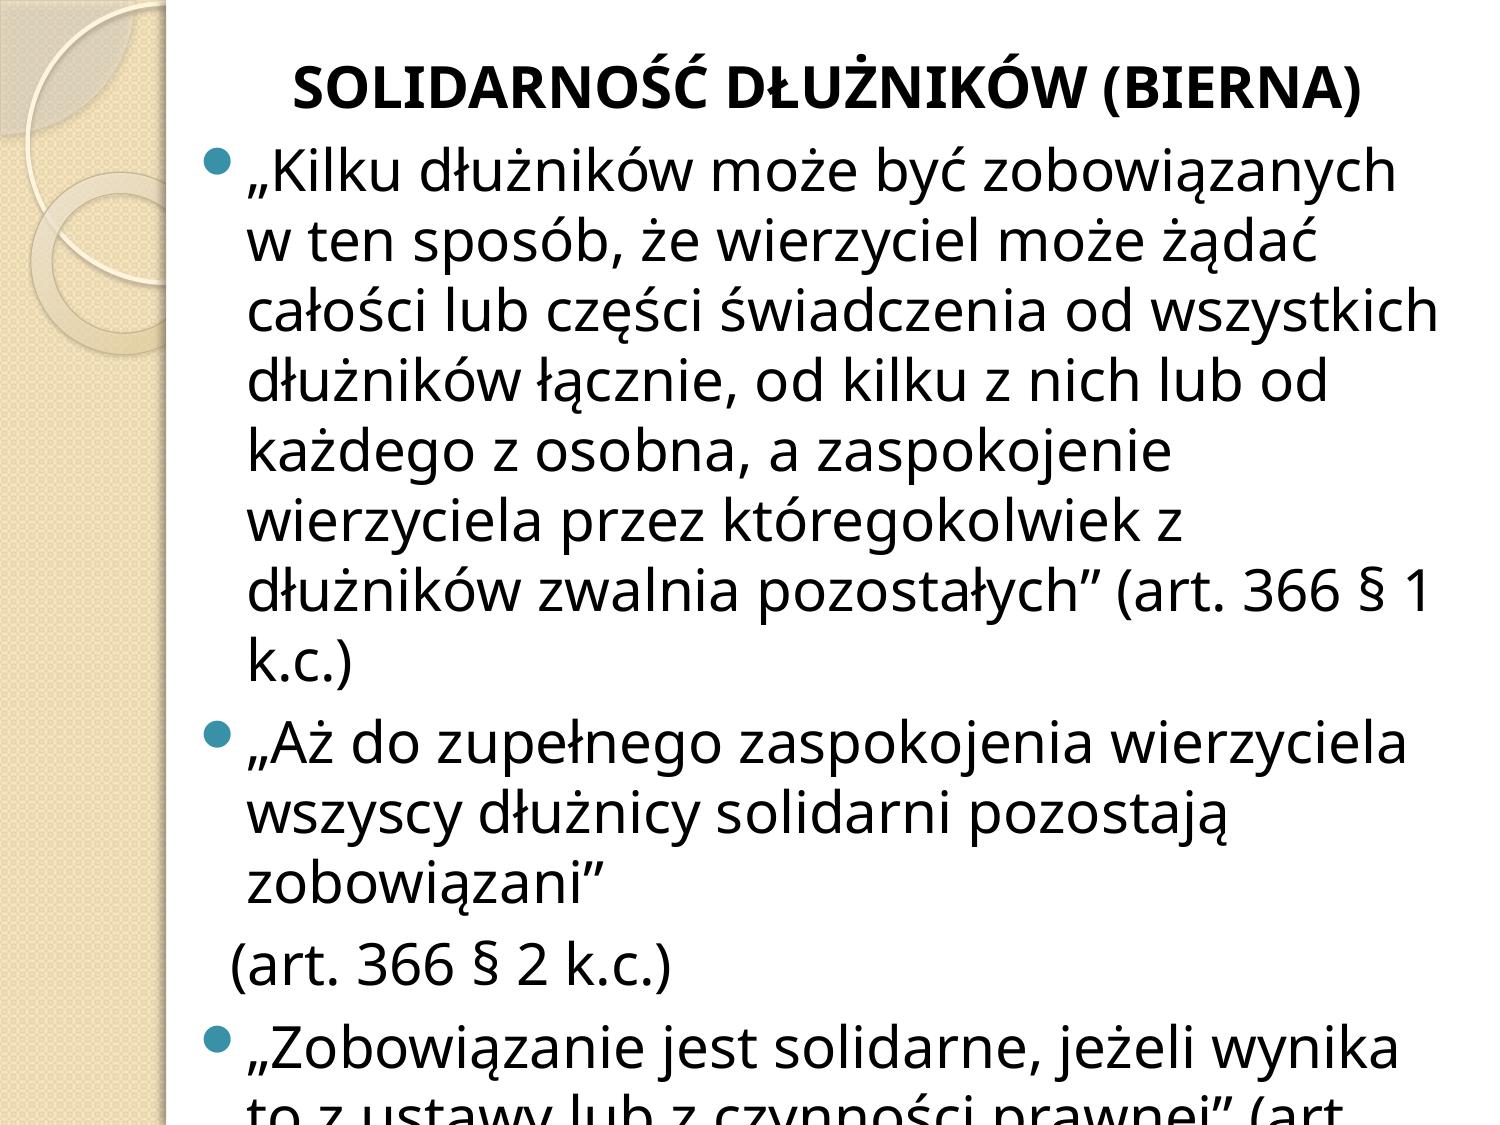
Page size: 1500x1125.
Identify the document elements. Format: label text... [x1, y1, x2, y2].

list SOLIDARNOŚĆ DŁUŻNIKÓW (BIERNA) „Kilku dłużników może być zobowiązanych w ten sposób, że wierzyciel może żądać całości lub części świadczenia od wszystkich dłużników łącznie, od kilku z nich lub od każdego z osobna, a zaspokojenie wierzyciela przez któregokolwiek z dłużników zwalnia pozostałych” (art. 366 § 1 k.c.) „Aż do zupełnego zaspokojenia wierzyciela wszyscy dłużnicy solidarni pozostają zobowiązani” (art. 366 § 2 k.c.) „Zobowiązanie jest solidarne, jeżeli wynika to z ustawy lub z czynności prawnej” (art. 369 k.c.) solidarności nie domniemywa się [170, 42, 1471, 1071]
